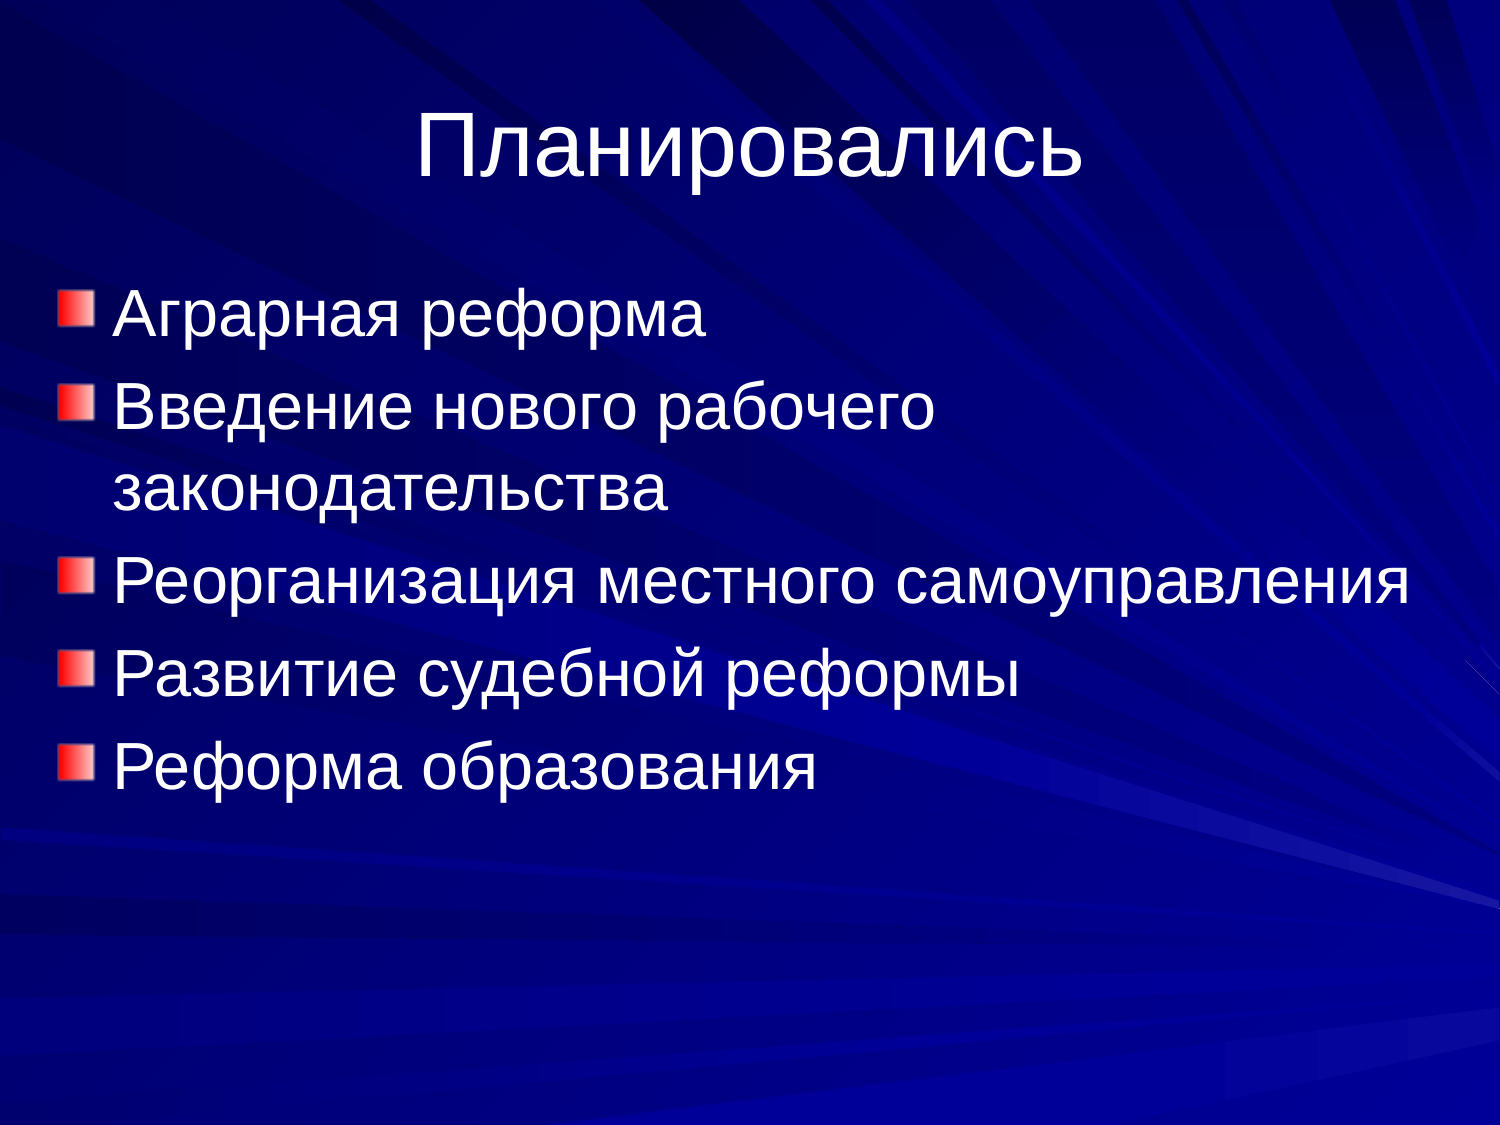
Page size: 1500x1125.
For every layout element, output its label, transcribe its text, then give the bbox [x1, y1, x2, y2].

picture [56, 648, 99, 691]
picture [56, 555, 99, 598]
list Аграрная реформа Введение нового рабочего законодательства Реорганизация местного самоуправления Развитие судебной реформы Реформа образования [40, 262, 1460, 1006]
picture [56, 382, 99, 425]
picture [56, 742, 99, 785]
title Планировались [74, 45, 1426, 234]
picture [56, 288, 99, 331]
